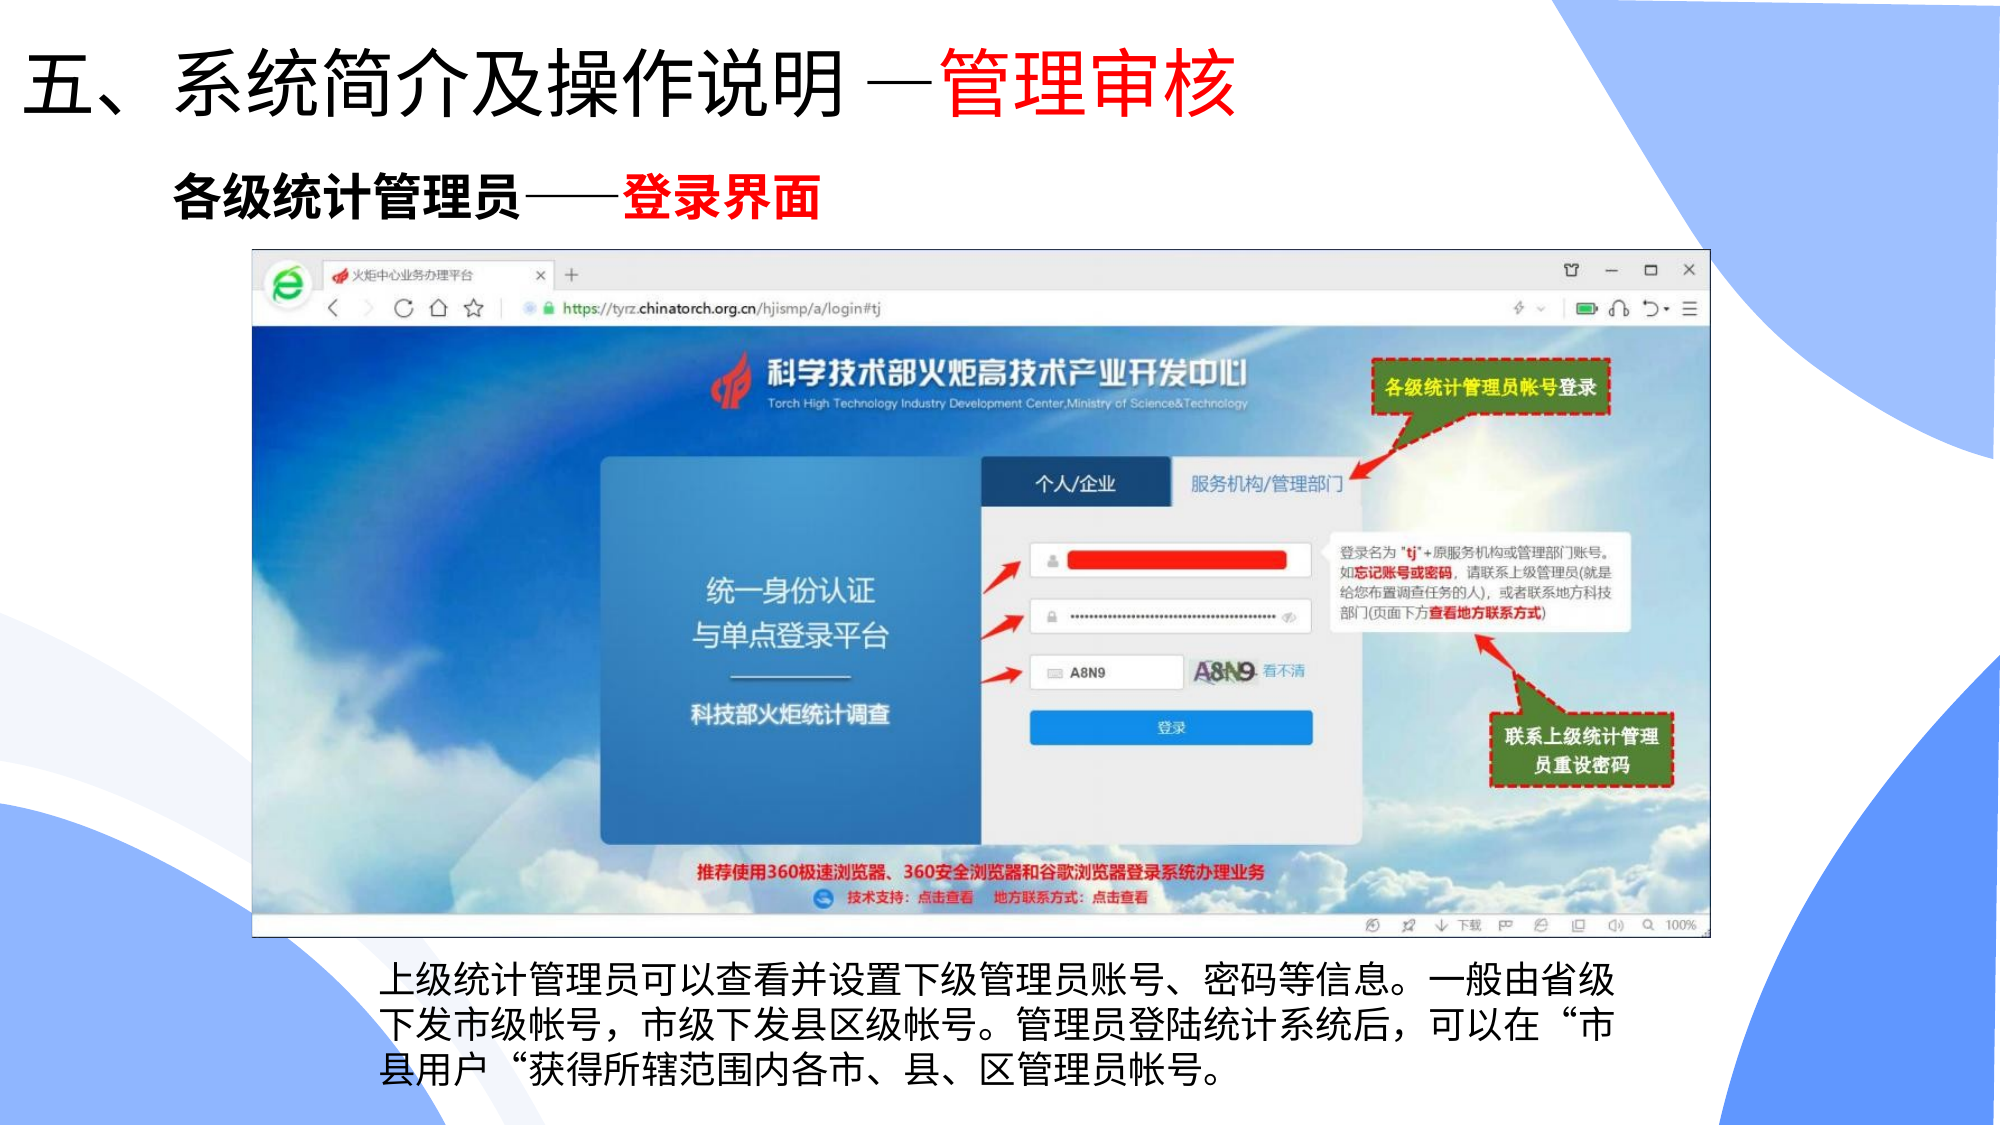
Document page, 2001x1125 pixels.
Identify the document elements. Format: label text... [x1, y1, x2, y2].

text_box [251, 249, 1711, 938]
text_box 上级统计管理员可以查看并设置下级管理员账号、密码等信息。一般由省级 下发市级帐号，市级下发县区级帐号。管理员登陆统计系统后，可以在“市 县用户“获得所辖范围内各市、县、区管理员帐号。 [376, 953, 1618, 1091]
text_box [1551, 0, 2000, 460]
title 五、系统简介及操作说明 —管理审核 [18, 34, 1244, 225]
text_box [1718, 655, 2000, 1125]
